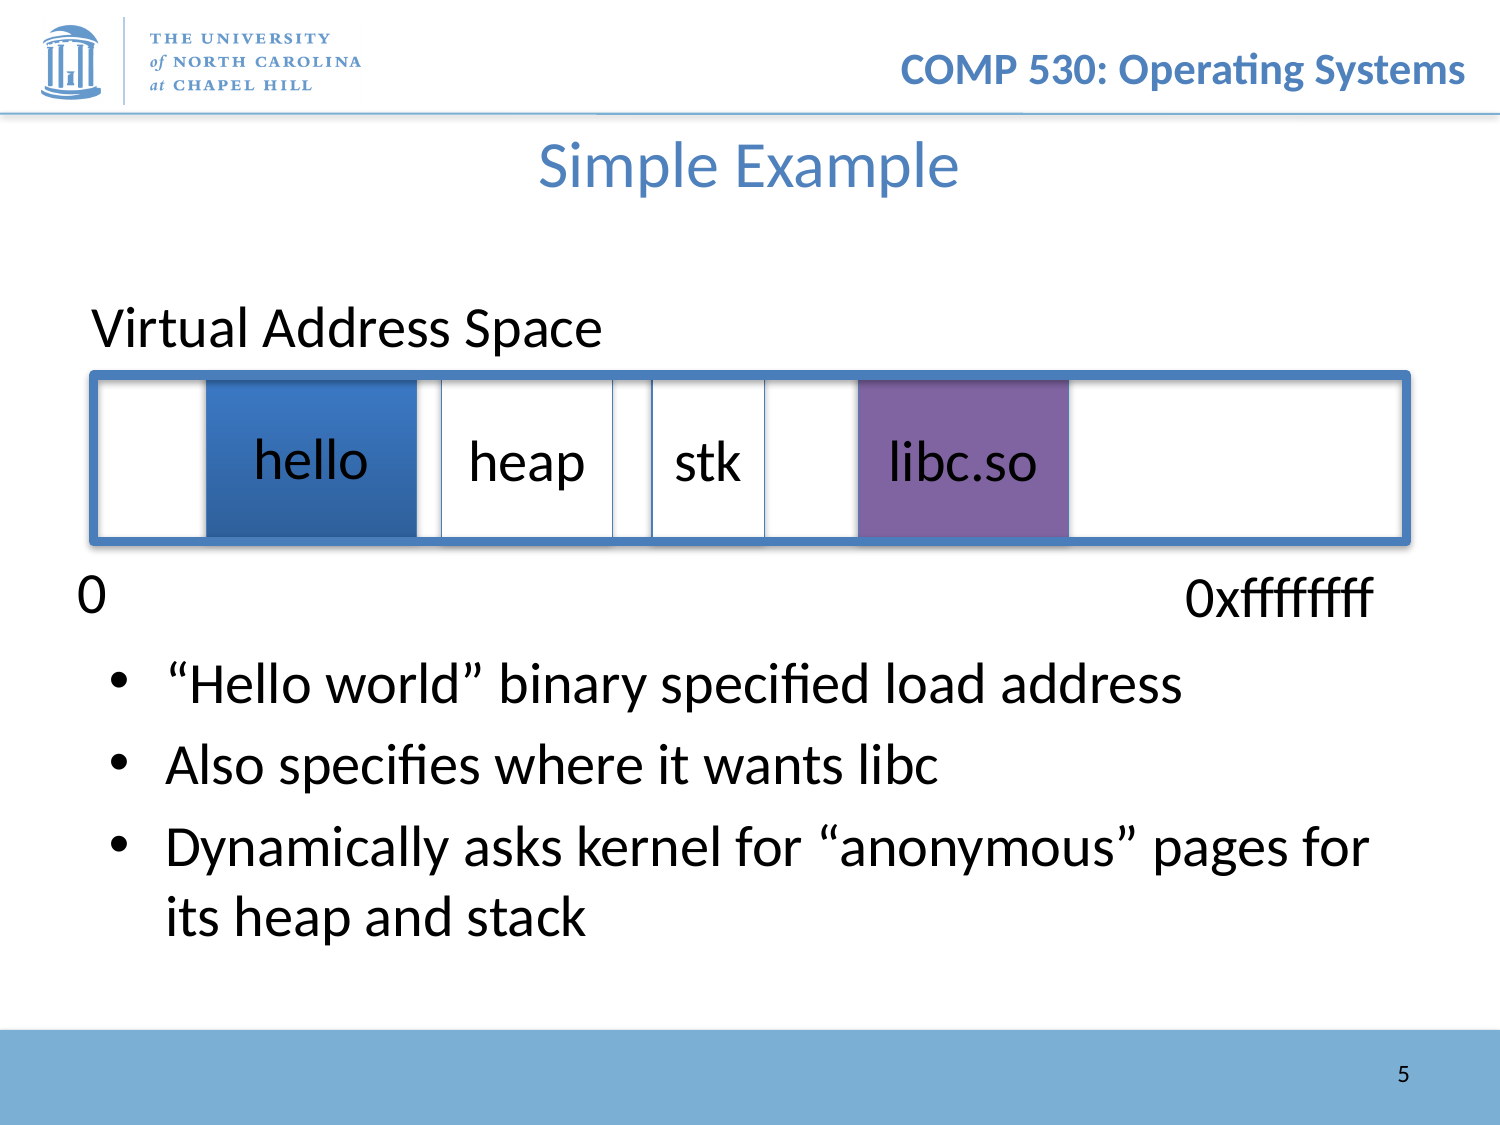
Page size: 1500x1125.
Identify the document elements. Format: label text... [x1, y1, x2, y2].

slide_number 5 [1074, 1042, 1425, 1103]
text_box Virtual Address Space [77, 281, 1211, 366]
text_box 0 [62, 548, 125, 634]
list “Hello world” binary specified load address Also specifies where it wants libc Dynamically asks kernel for “anonymous” pages for its heap and stack [93, 637, 1407, 988]
text_box 0xffffffff [1170, 551, 1407, 637]
title Simple Example [0, 113, 1500, 209]
text_box [93, 374, 1407, 542]
picture [41, 17, 361, 105]
